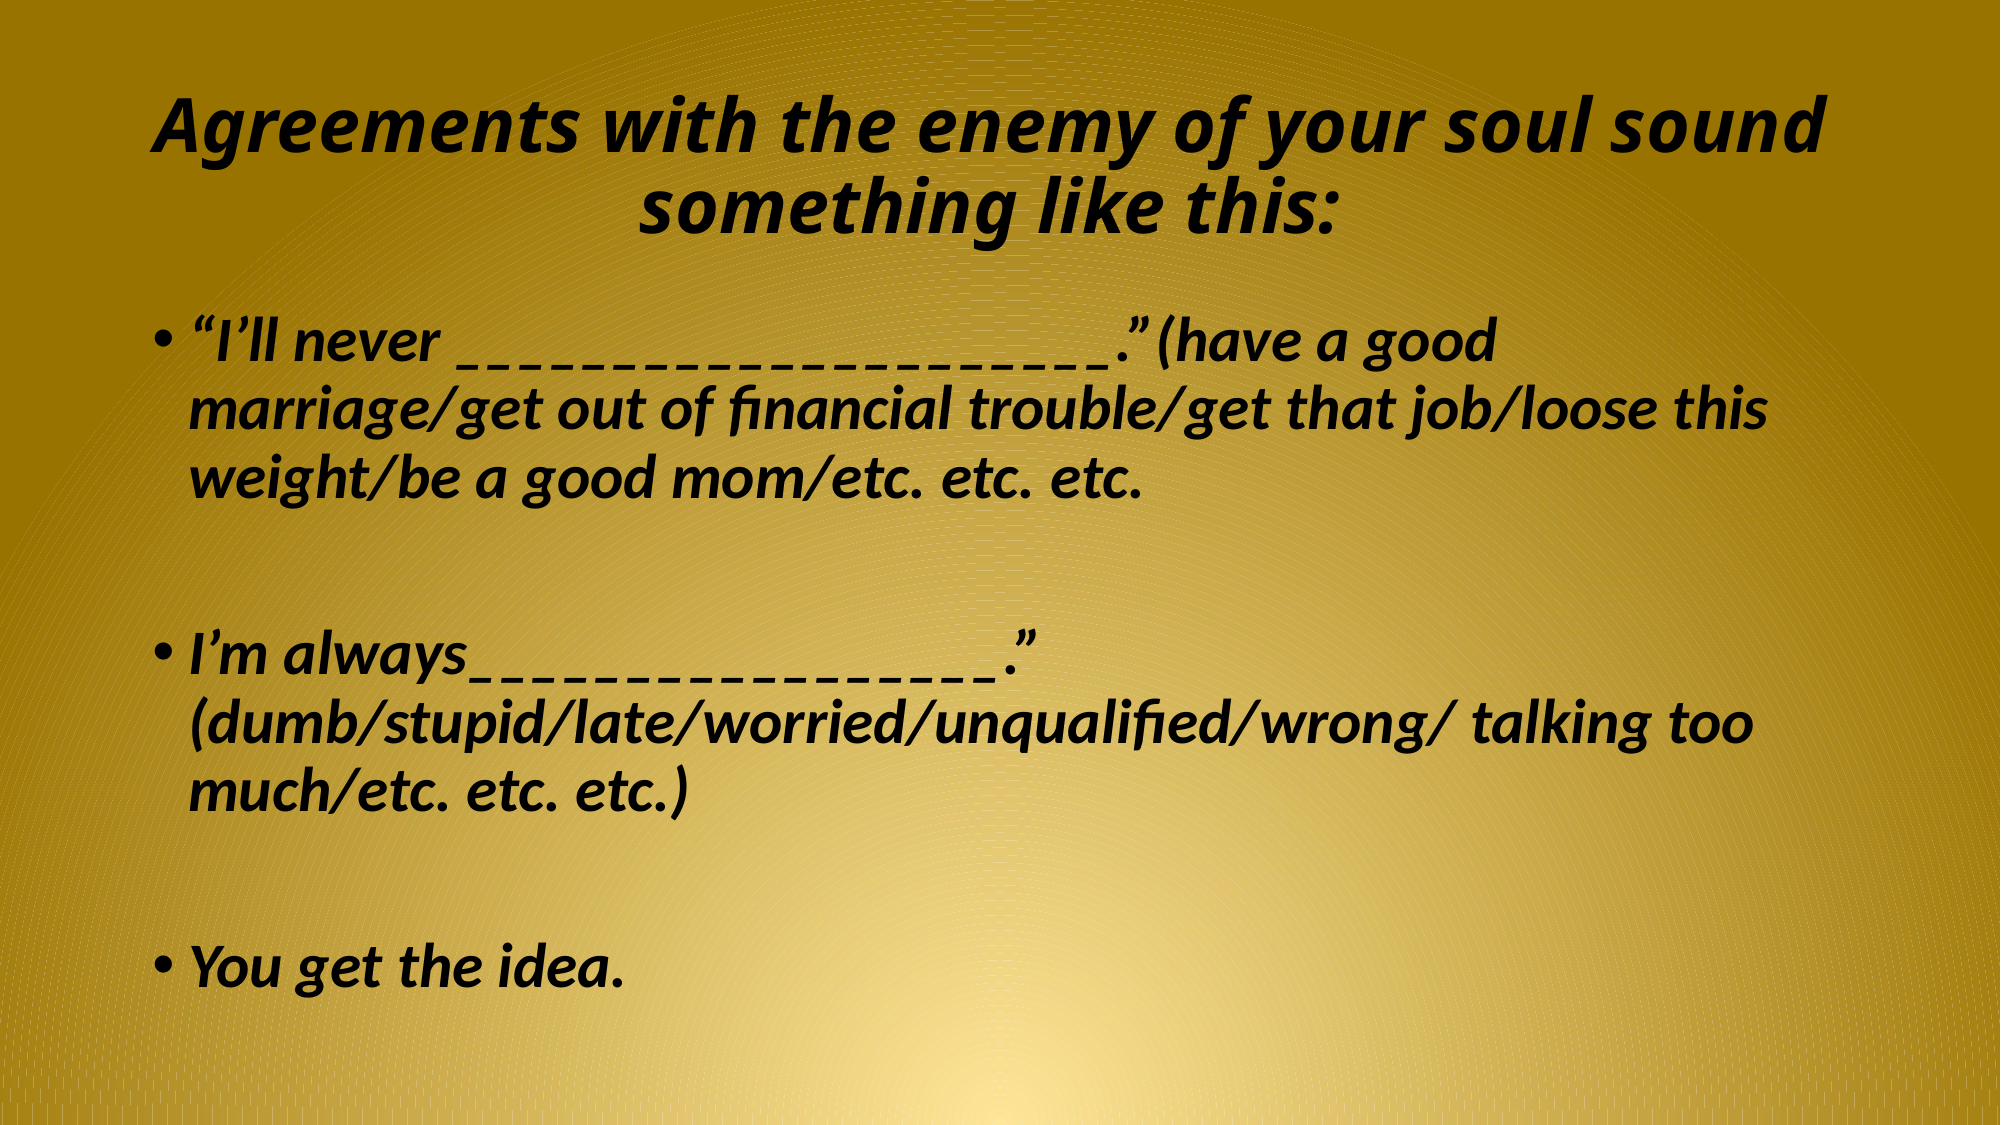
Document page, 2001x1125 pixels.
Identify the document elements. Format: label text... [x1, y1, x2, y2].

list “I’ll never _____________________.”(have a good marriage/get out of financial trouble/get that job/loose this weight/be a good mom/etc. etc. etc. I’m always_________________.” (dumb/stupid/late/worried/unqualified/wrong/ talking too much/etc. etc. etc.) You get the idea. [137, 299, 1863, 1014]
title Agreements with the enemy of your soul sound something like this: [137, 59, 1863, 278]
